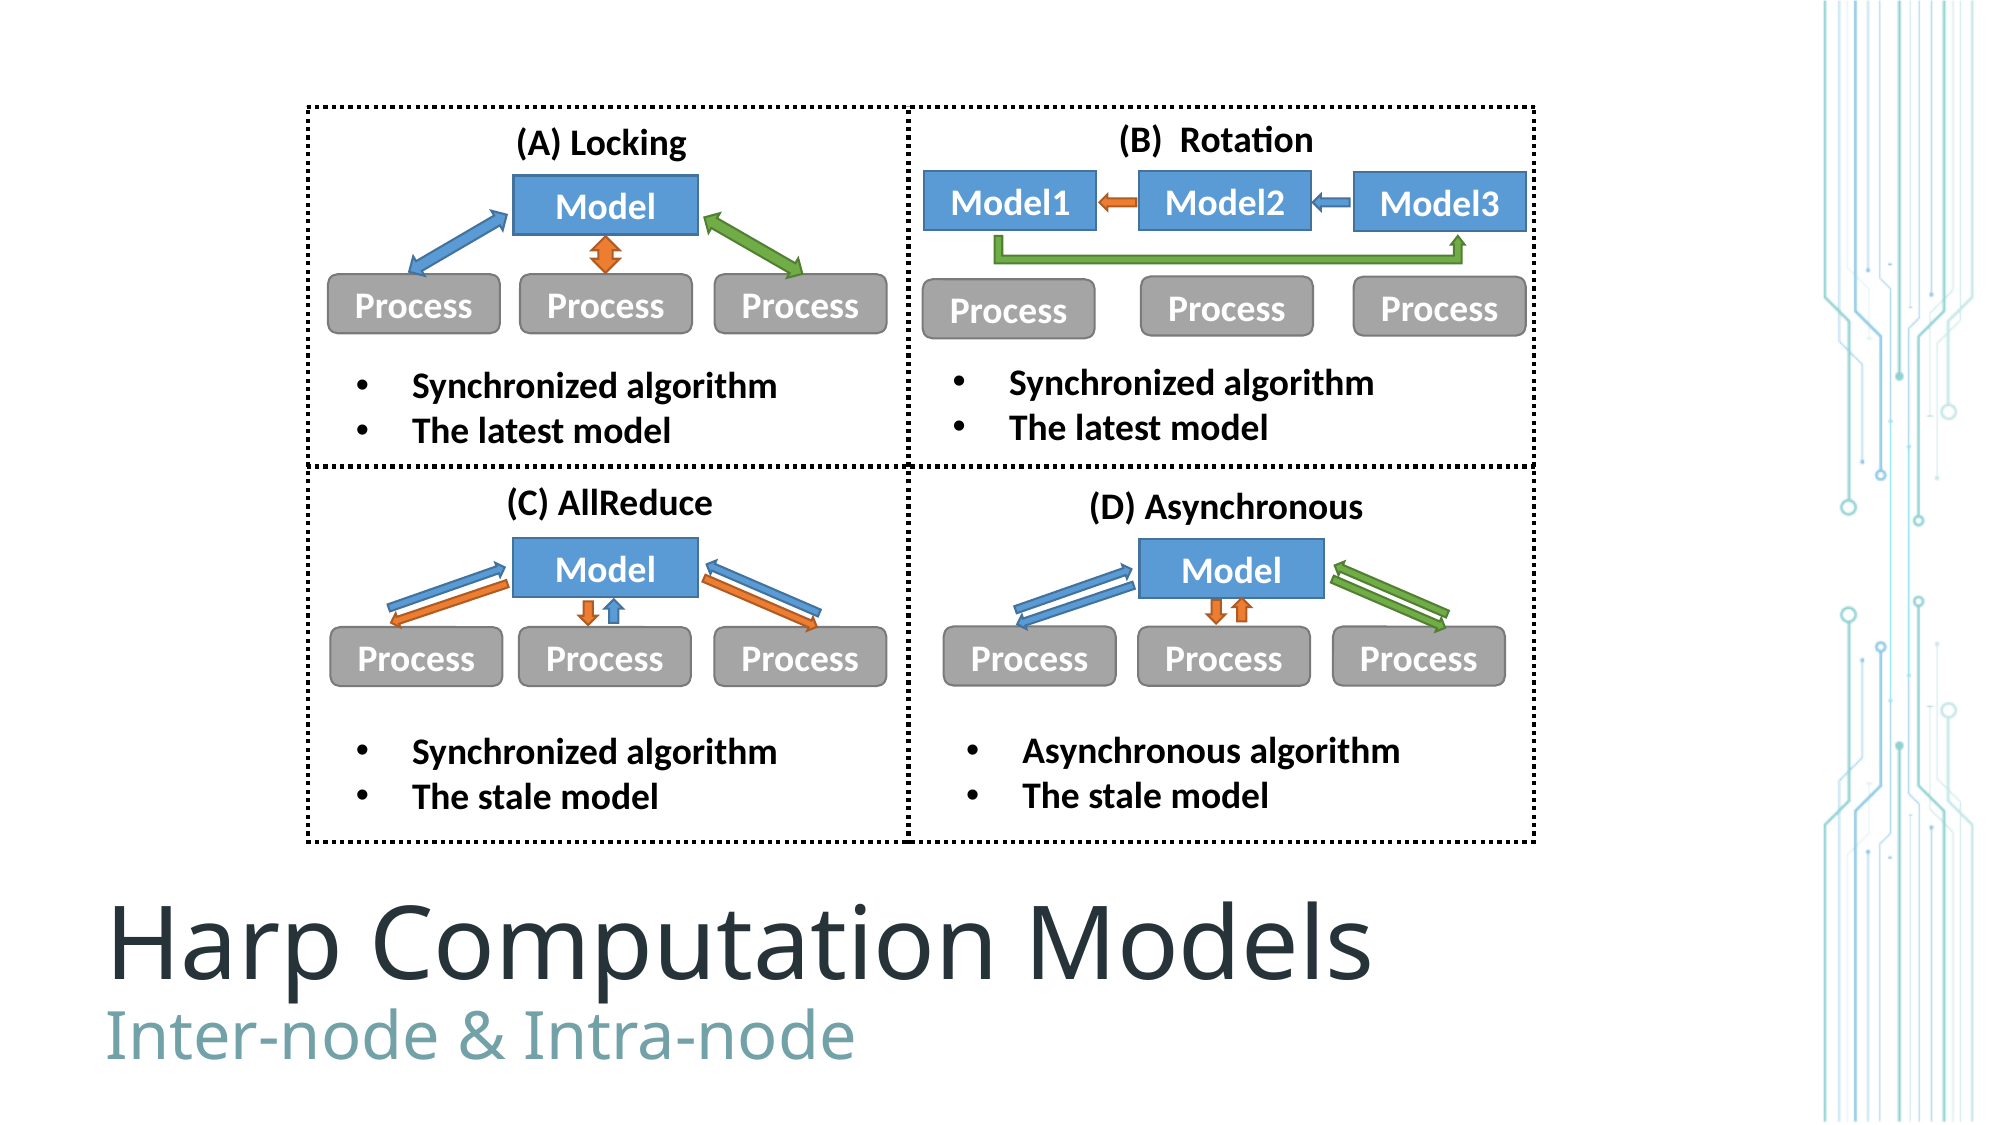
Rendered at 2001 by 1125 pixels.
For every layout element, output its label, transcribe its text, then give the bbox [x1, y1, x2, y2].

text_box Harp Computation Models Inter-node & Intra-node [90, 873, 1816, 1092]
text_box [306, 106, 1571, 844]
